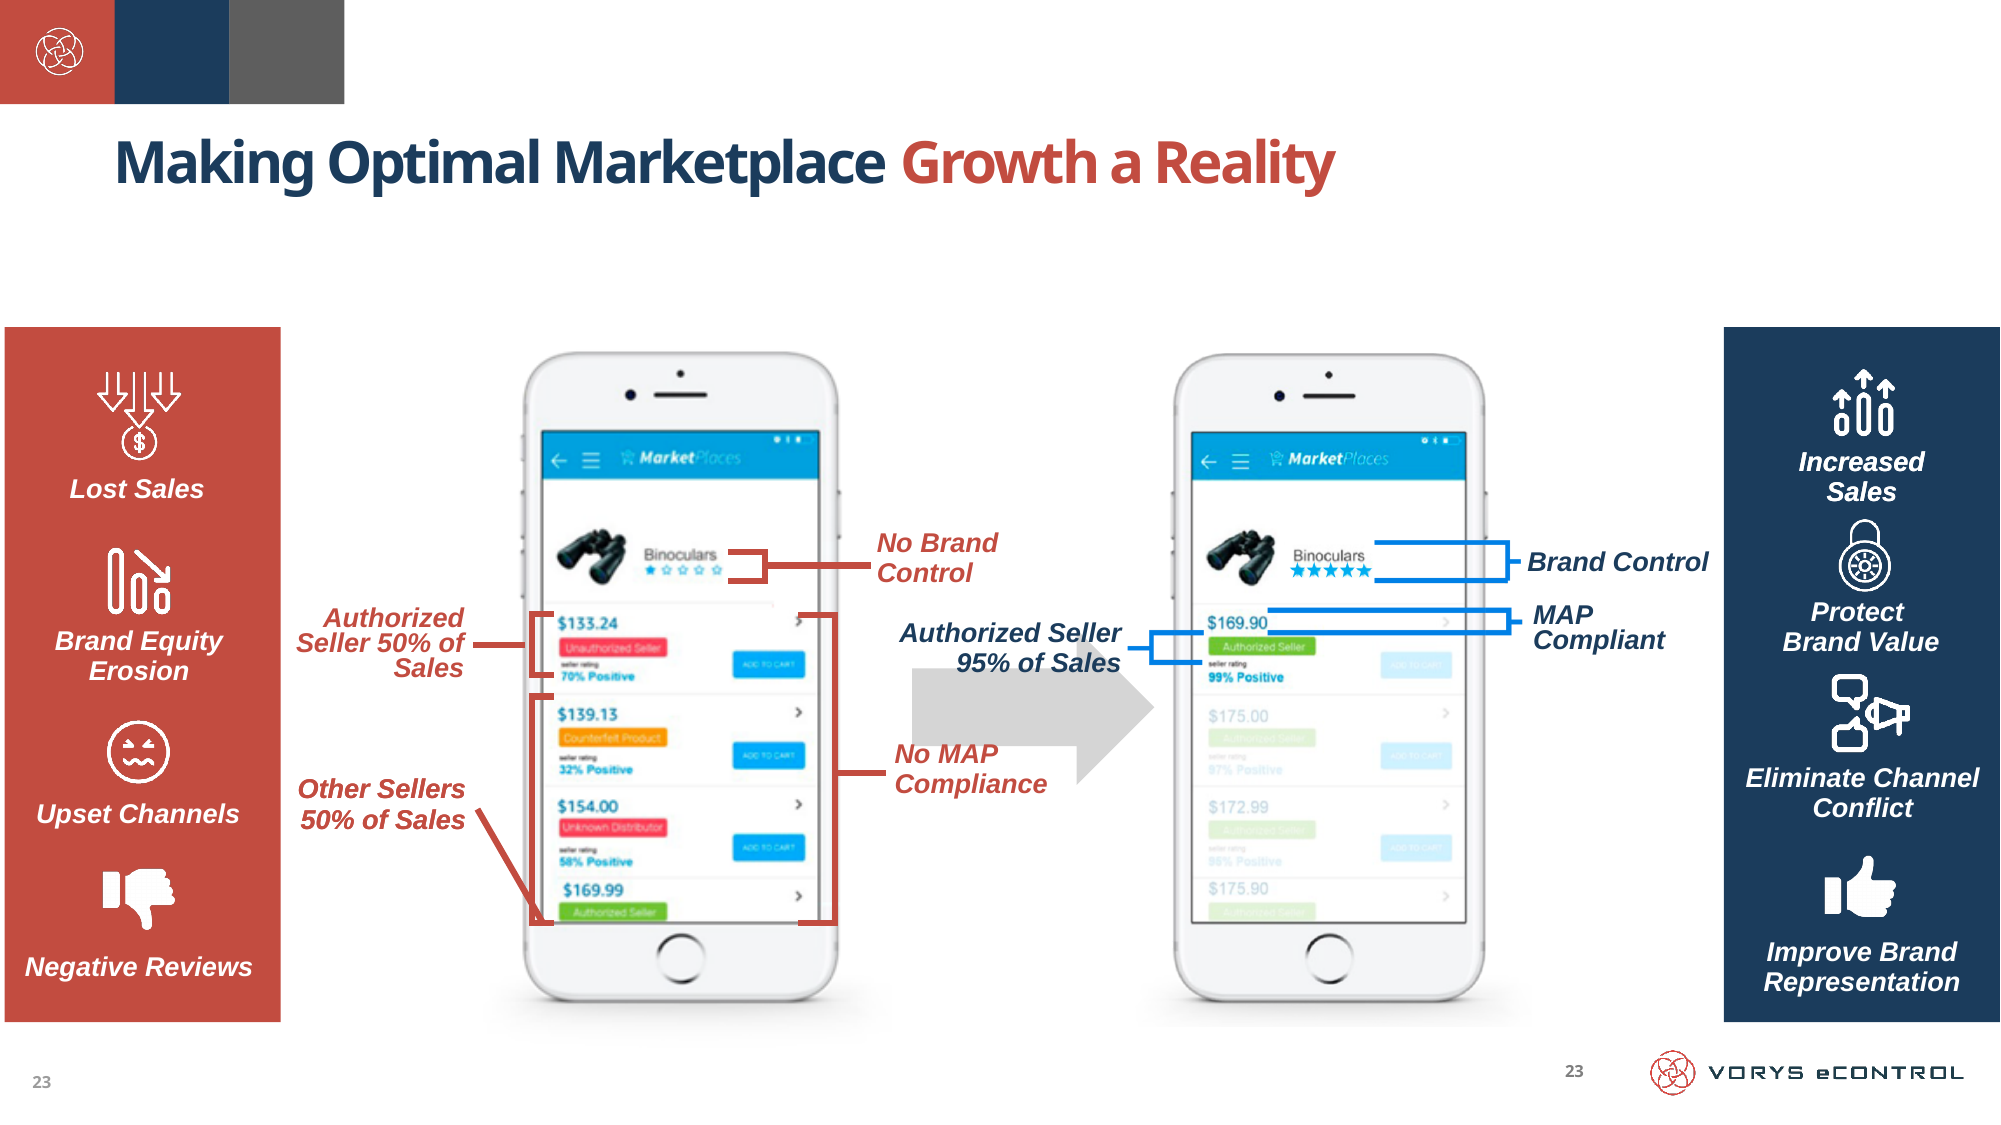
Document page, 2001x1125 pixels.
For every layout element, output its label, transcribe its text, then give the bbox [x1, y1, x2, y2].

picture [95, 857, 182, 941]
text_box [4, 327, 281, 1023]
text_box Protect Brand Value [1722, 592, 2000, 664]
text_box [1723, 664, 2000, 1023]
text_box [1723, 327, 2000, 592]
text_box [912, 684, 1116, 788]
picture [1818, 668, 1923, 754]
text_box No Brand Control [912, 522, 1035, 594]
text_box Authorized Seller 95% of Sales [912, 613, 1116, 684]
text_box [434, 324, 912, 1049]
picture [28, 22, 93, 82]
text_box No MAP Compliance [912, 734, 1074, 805]
text_box MAP Compliant [1532, 600, 1748, 681]
picture [1116, 334, 1532, 1027]
picture [1827, 365, 1903, 446]
slide_number 23 [1550, 1042, 2000, 1103]
list Making Optimal Marketplace Growth a Reality [113, 132, 1976, 201]
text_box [14, 716, 262, 836]
text_box [15, 946, 263, 988]
text_box Increased Sales [1738, 442, 1986, 483]
text_box Other Sellers 50% of Sales [271, 769, 434, 841]
text_box Brand Control [1532, 542, 1729, 582]
text_box [1738, 932, 1986, 973]
picture [1817, 844, 1903, 928]
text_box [15, 536, 263, 662]
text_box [13, 365, 261, 511]
text_box [1738, 758, 1987, 800]
text_box Authorized Seller 50% of Sales [271, 600, 434, 681]
picture [1832, 514, 1897, 598]
